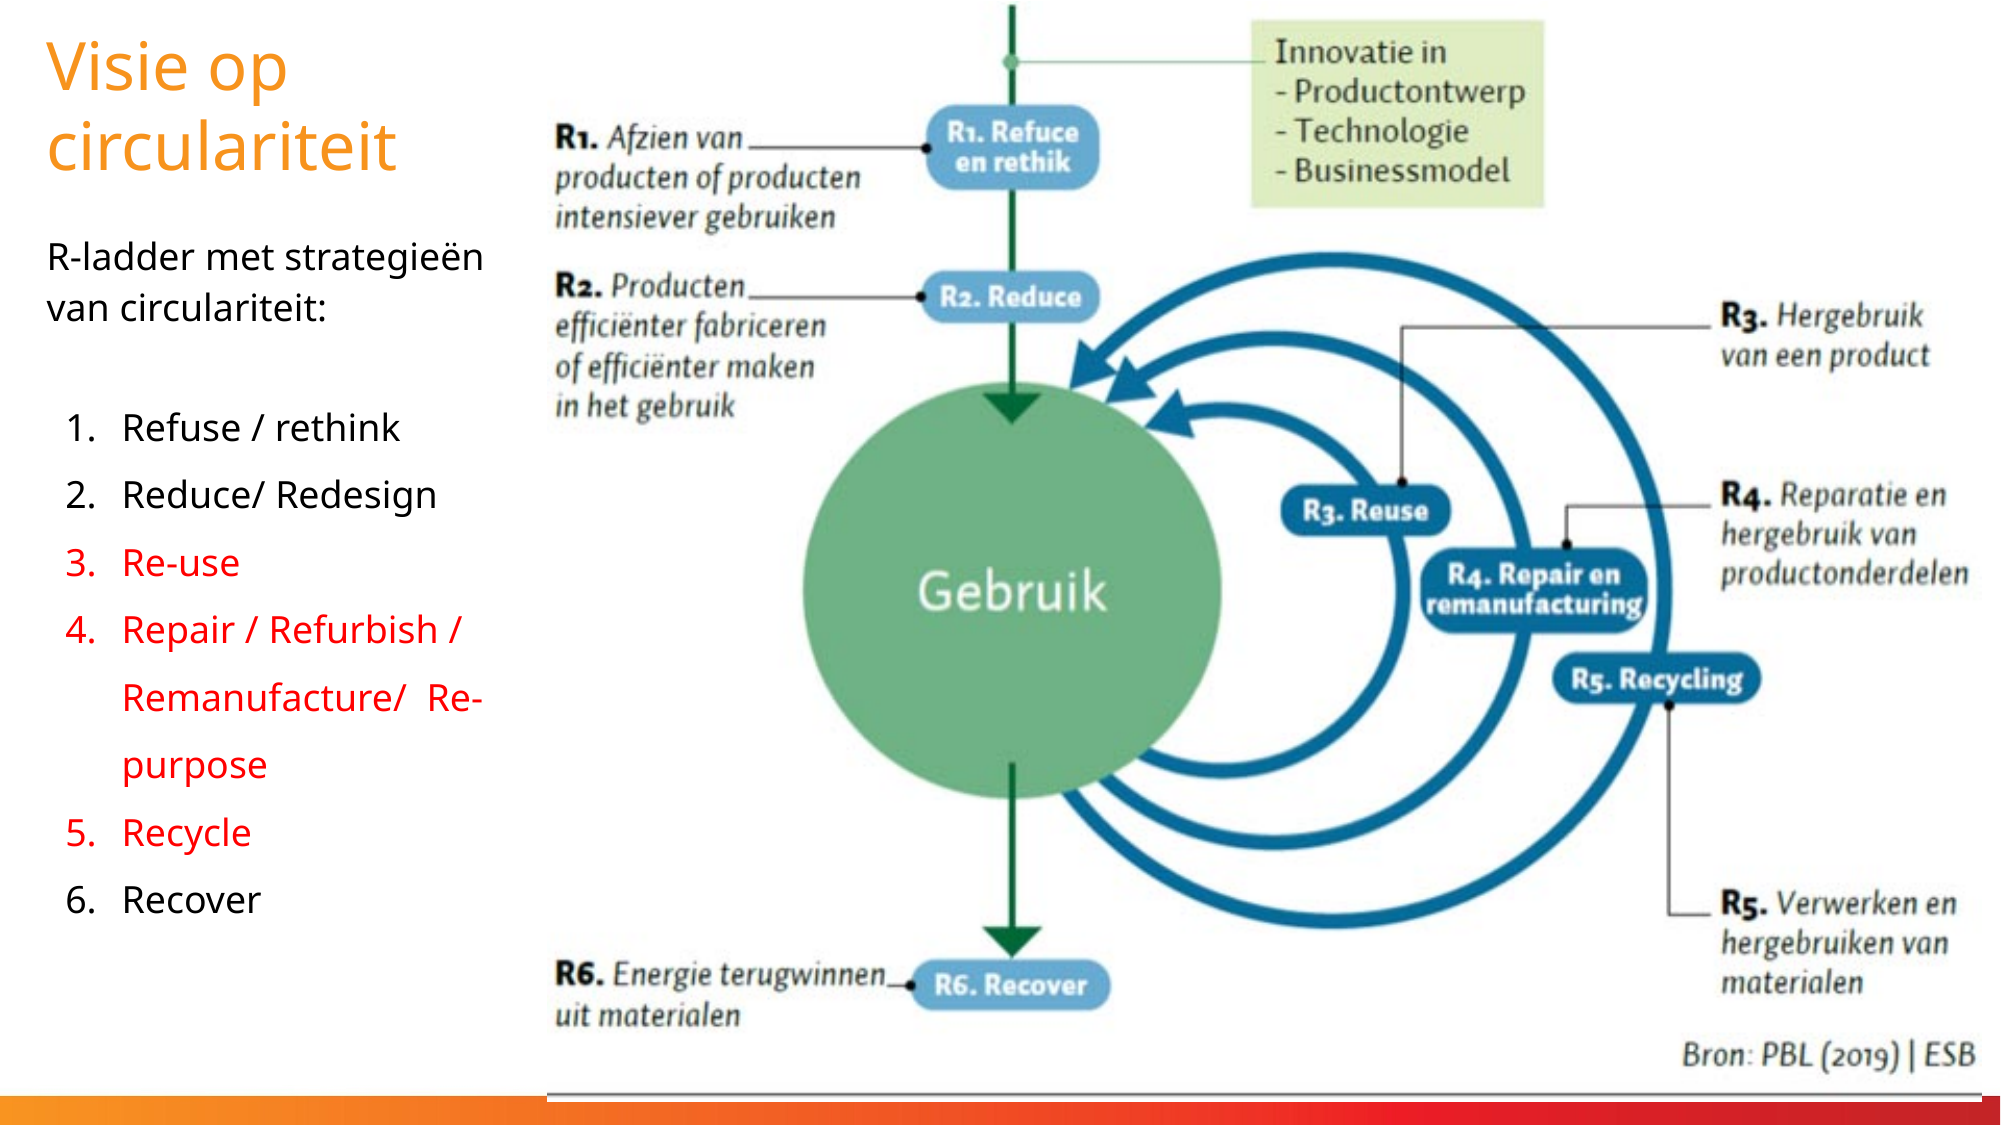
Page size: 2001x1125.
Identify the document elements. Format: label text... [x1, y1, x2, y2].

title Visie op circulariteit [31, 16, 542, 184]
text_box R-ladder met strategieën van circulariteit: Refuse / rethink Reduce/ Redesign Re-use Repair / Refurbish / Remanufacture/ Re-purpose Recycle Recover [31, 218, 502, 1074]
picture [0, 0, 2001, 1125]
